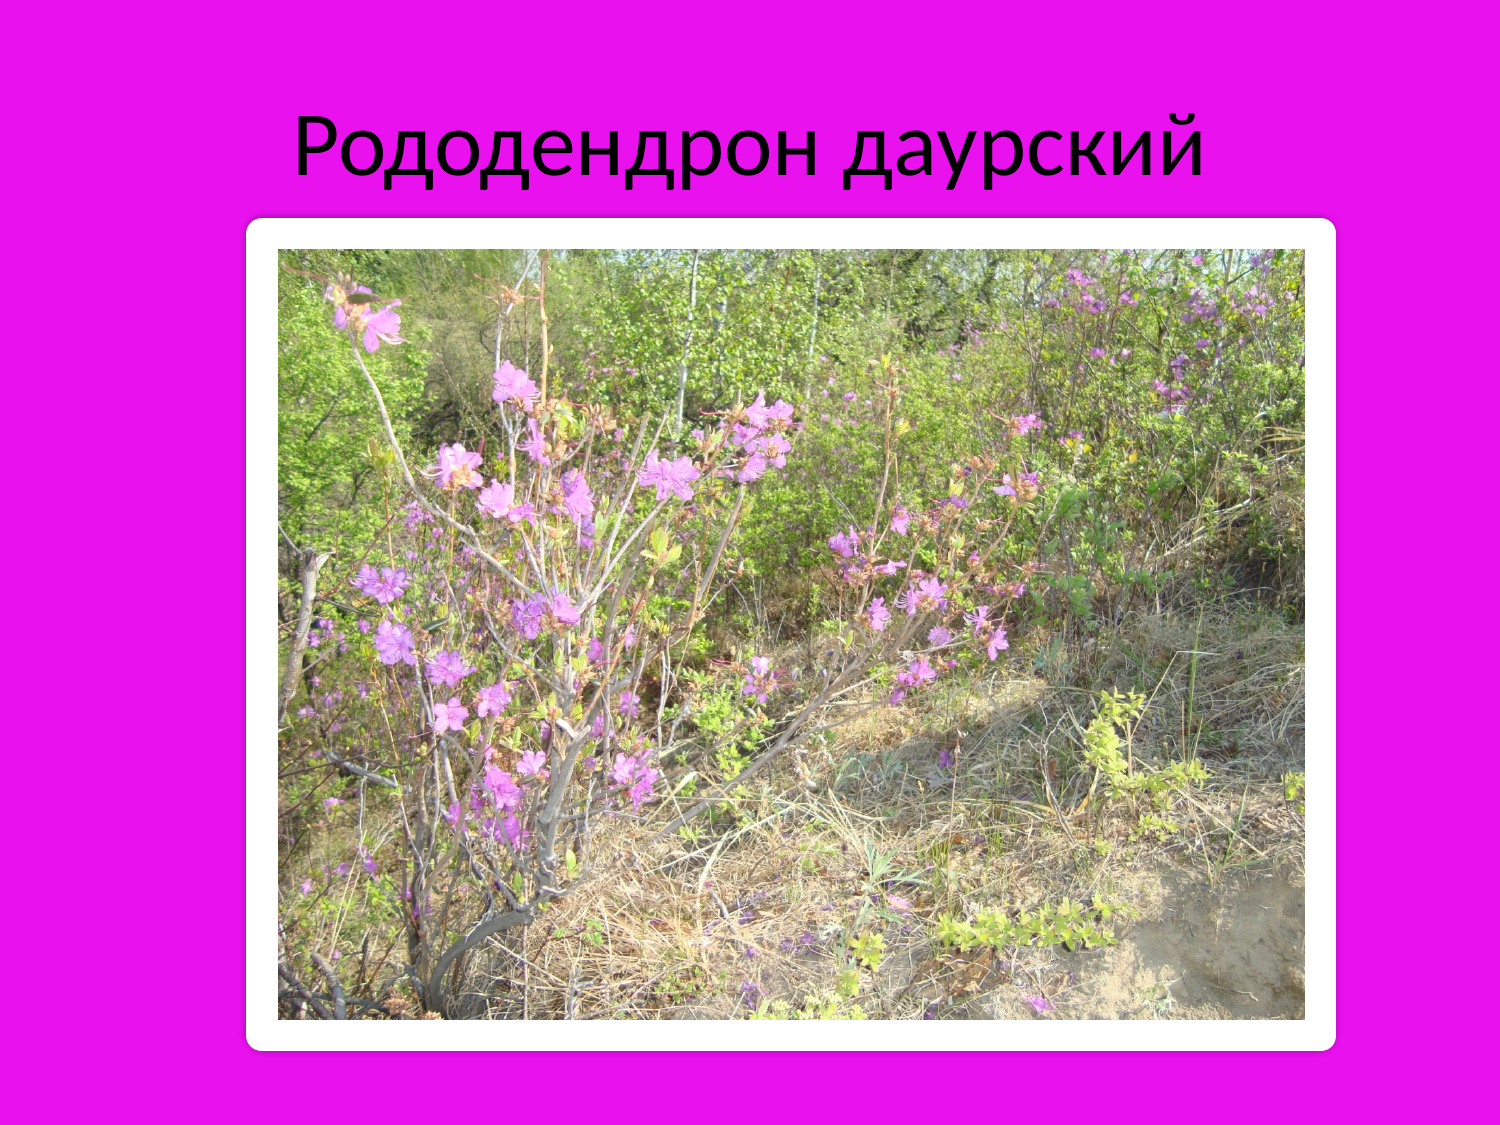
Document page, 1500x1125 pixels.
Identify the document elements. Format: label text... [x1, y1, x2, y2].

title Рододендрон даурский [75, 45, 1425, 233]
picture [277, 249, 1306, 1021]
